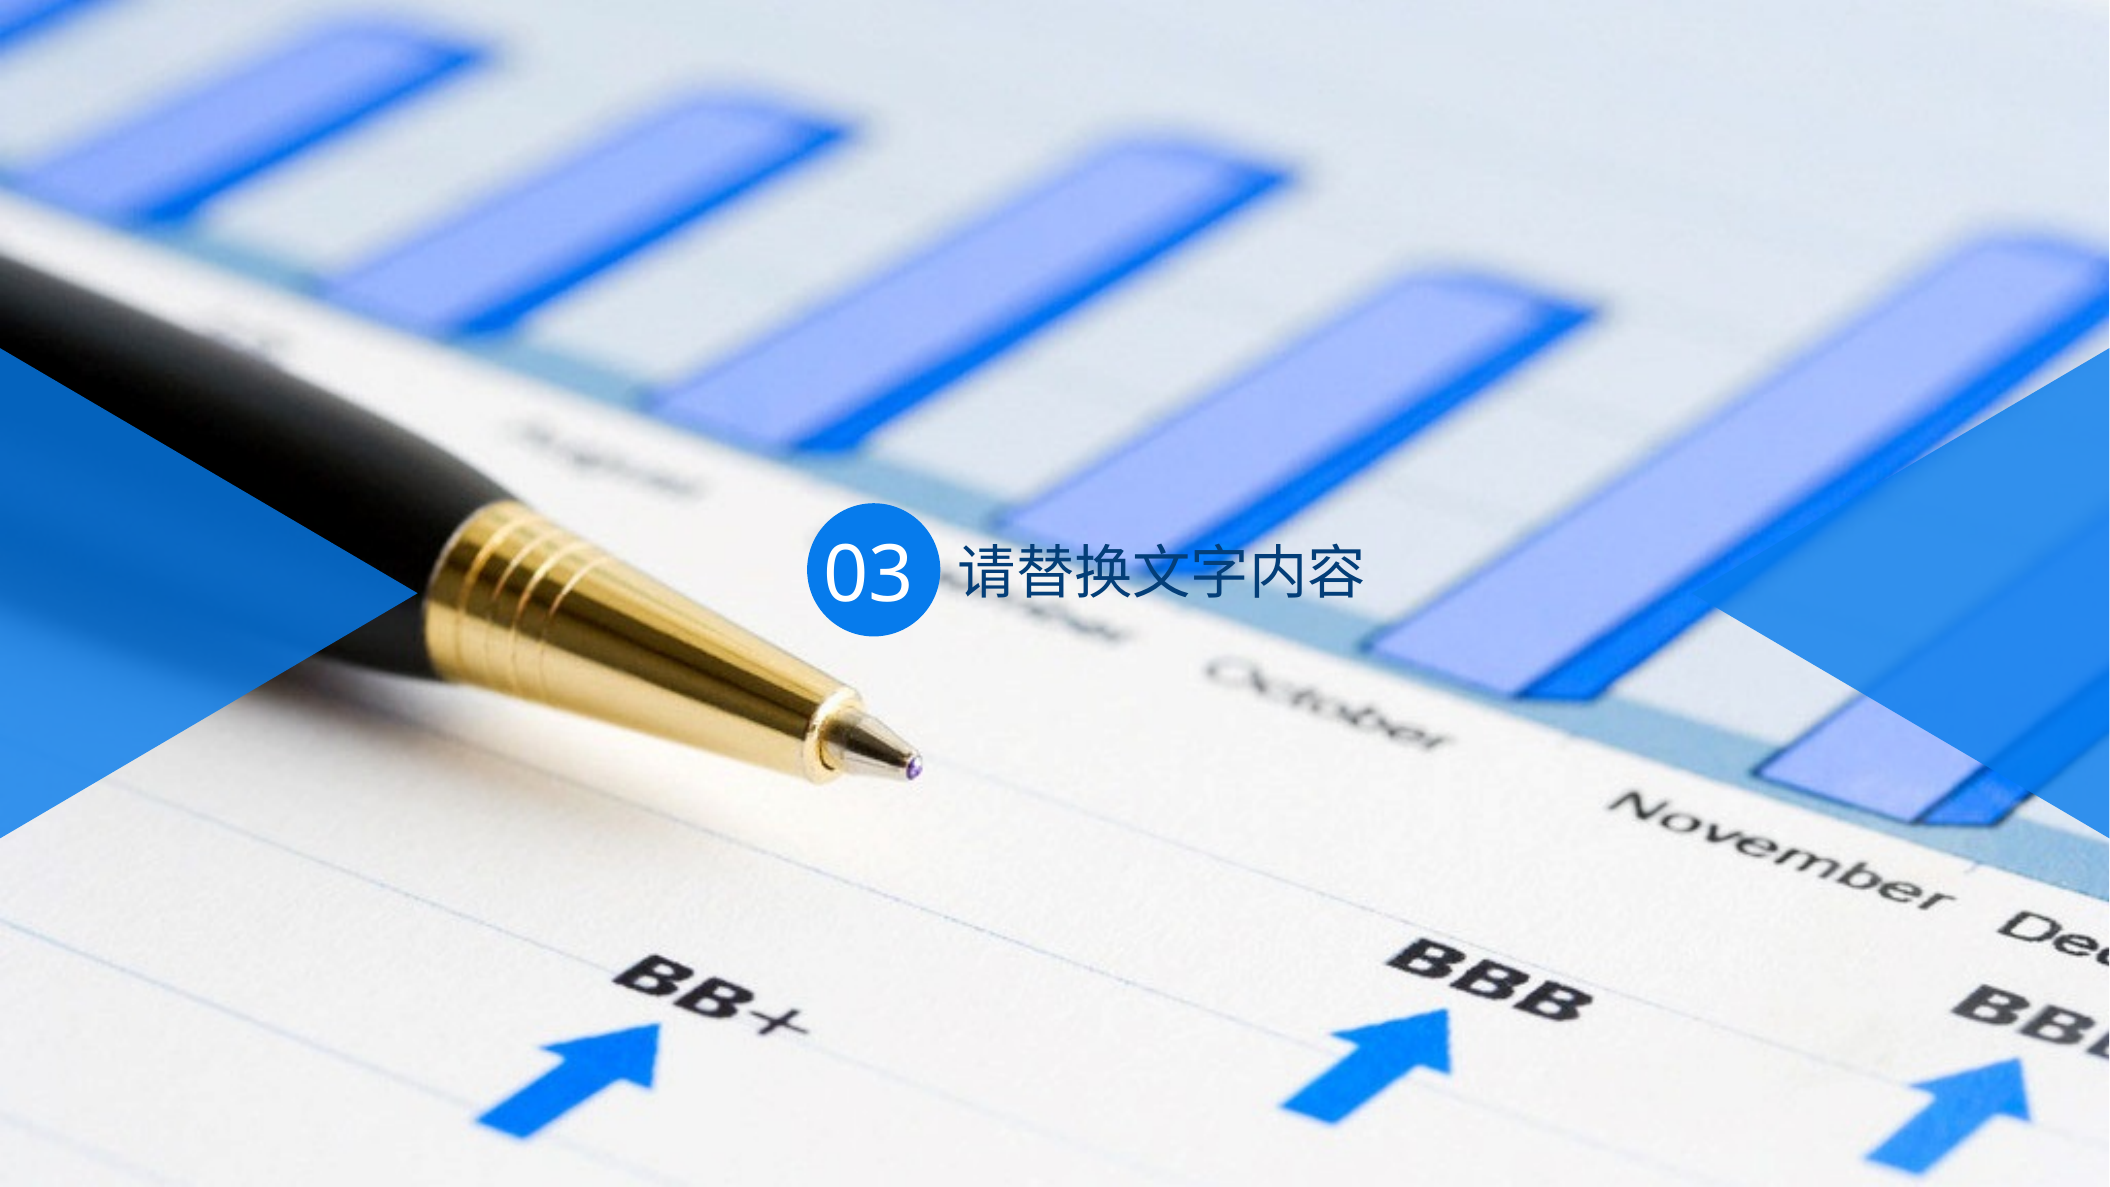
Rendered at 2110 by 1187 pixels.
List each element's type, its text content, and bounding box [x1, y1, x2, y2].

text_box 请替换文字内容 [942, 527, 1381, 613]
text_box [0, 0, 2110, 1187]
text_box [806, 503, 941, 637]
text_box [1689, 346, 2110, 840]
text_box [0, 346, 420, 840]
